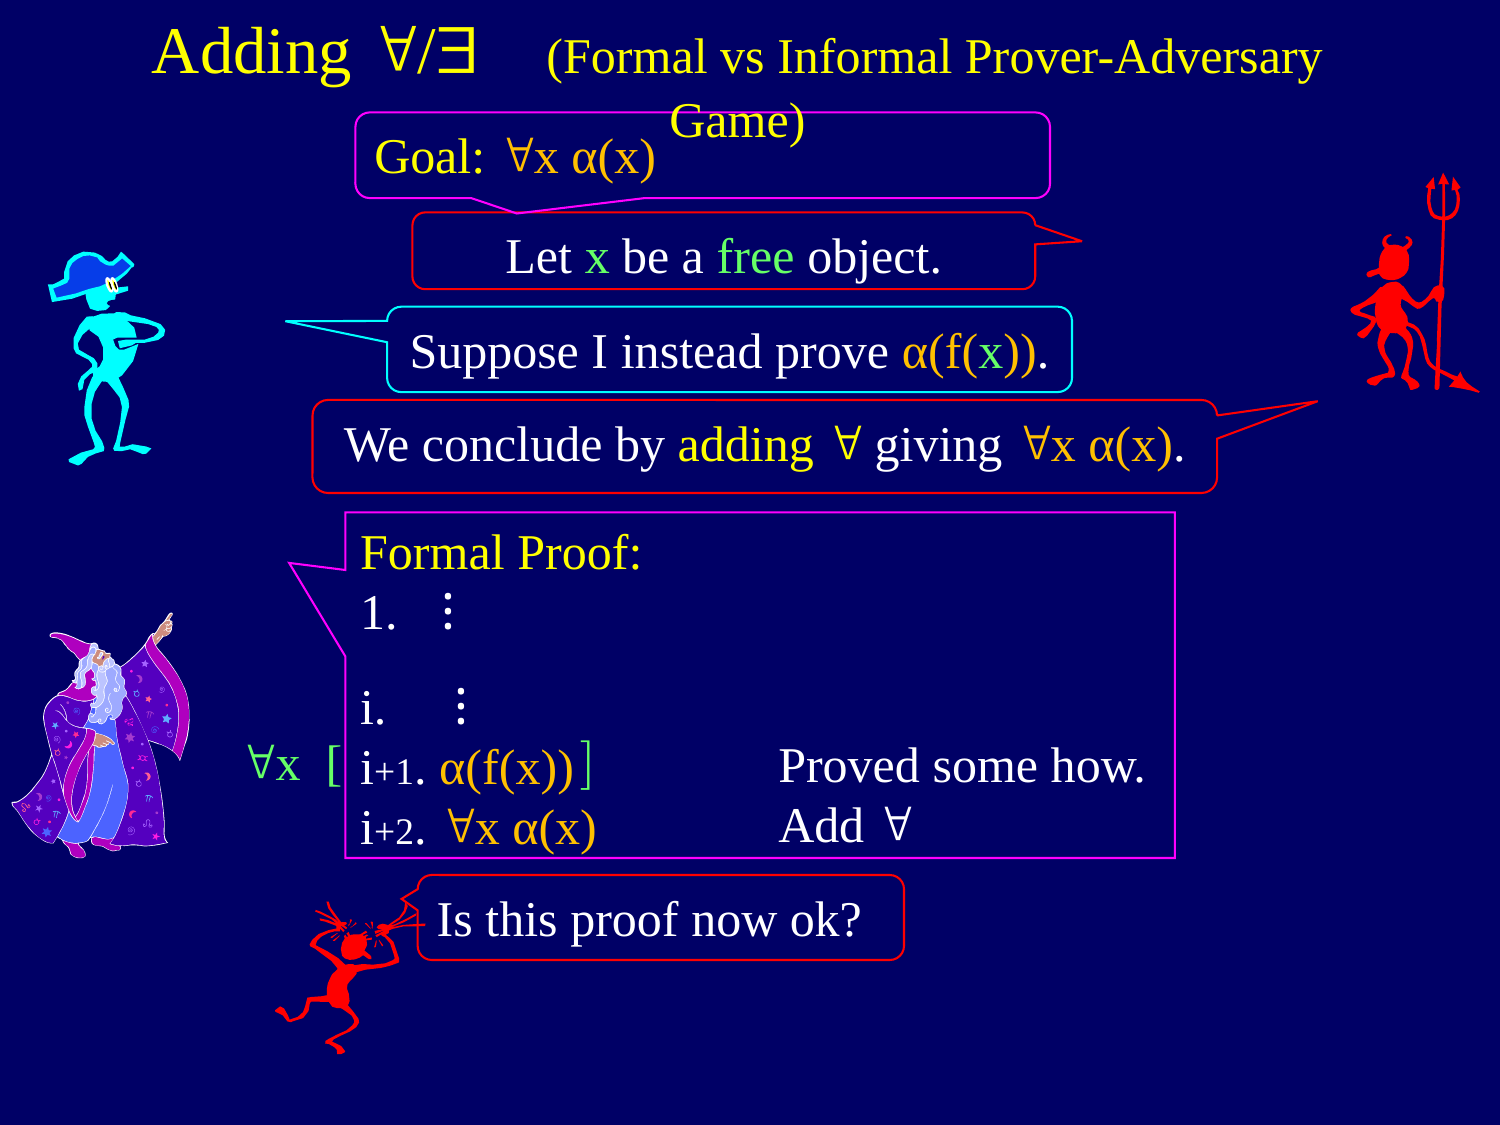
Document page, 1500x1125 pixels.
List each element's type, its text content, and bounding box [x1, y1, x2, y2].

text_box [274, 901, 426, 1055]
text_box Goal: "x α(x) [355, 112, 1051, 214]
picture [10, 612, 193, 859]
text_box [47, 251, 166, 466]
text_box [1350, 172, 1481, 394]
text_box Formal Proof: 1. ⁝ ⁝ i+1. α(f(x)) i+2. "x α(x) [289, 512, 1175, 859]
text_box Let x be a free object. [412, 212, 1083, 290]
text_box Proved some how. Add " [763, 724, 1250, 860]
text_box We conclude by adding " giving "x α(x). [312, 399, 1318, 493]
text_box Is this proof now ok? [401, 874, 905, 961]
text_box "x [ ] [225, 722, 609, 798]
text_box Adding "/$ (Formal vs Informal Prover-Adversary Game) [75, 0, 1400, 88]
text_box Suppose I instead prove α(f(x)). [285, 306, 1073, 393]
